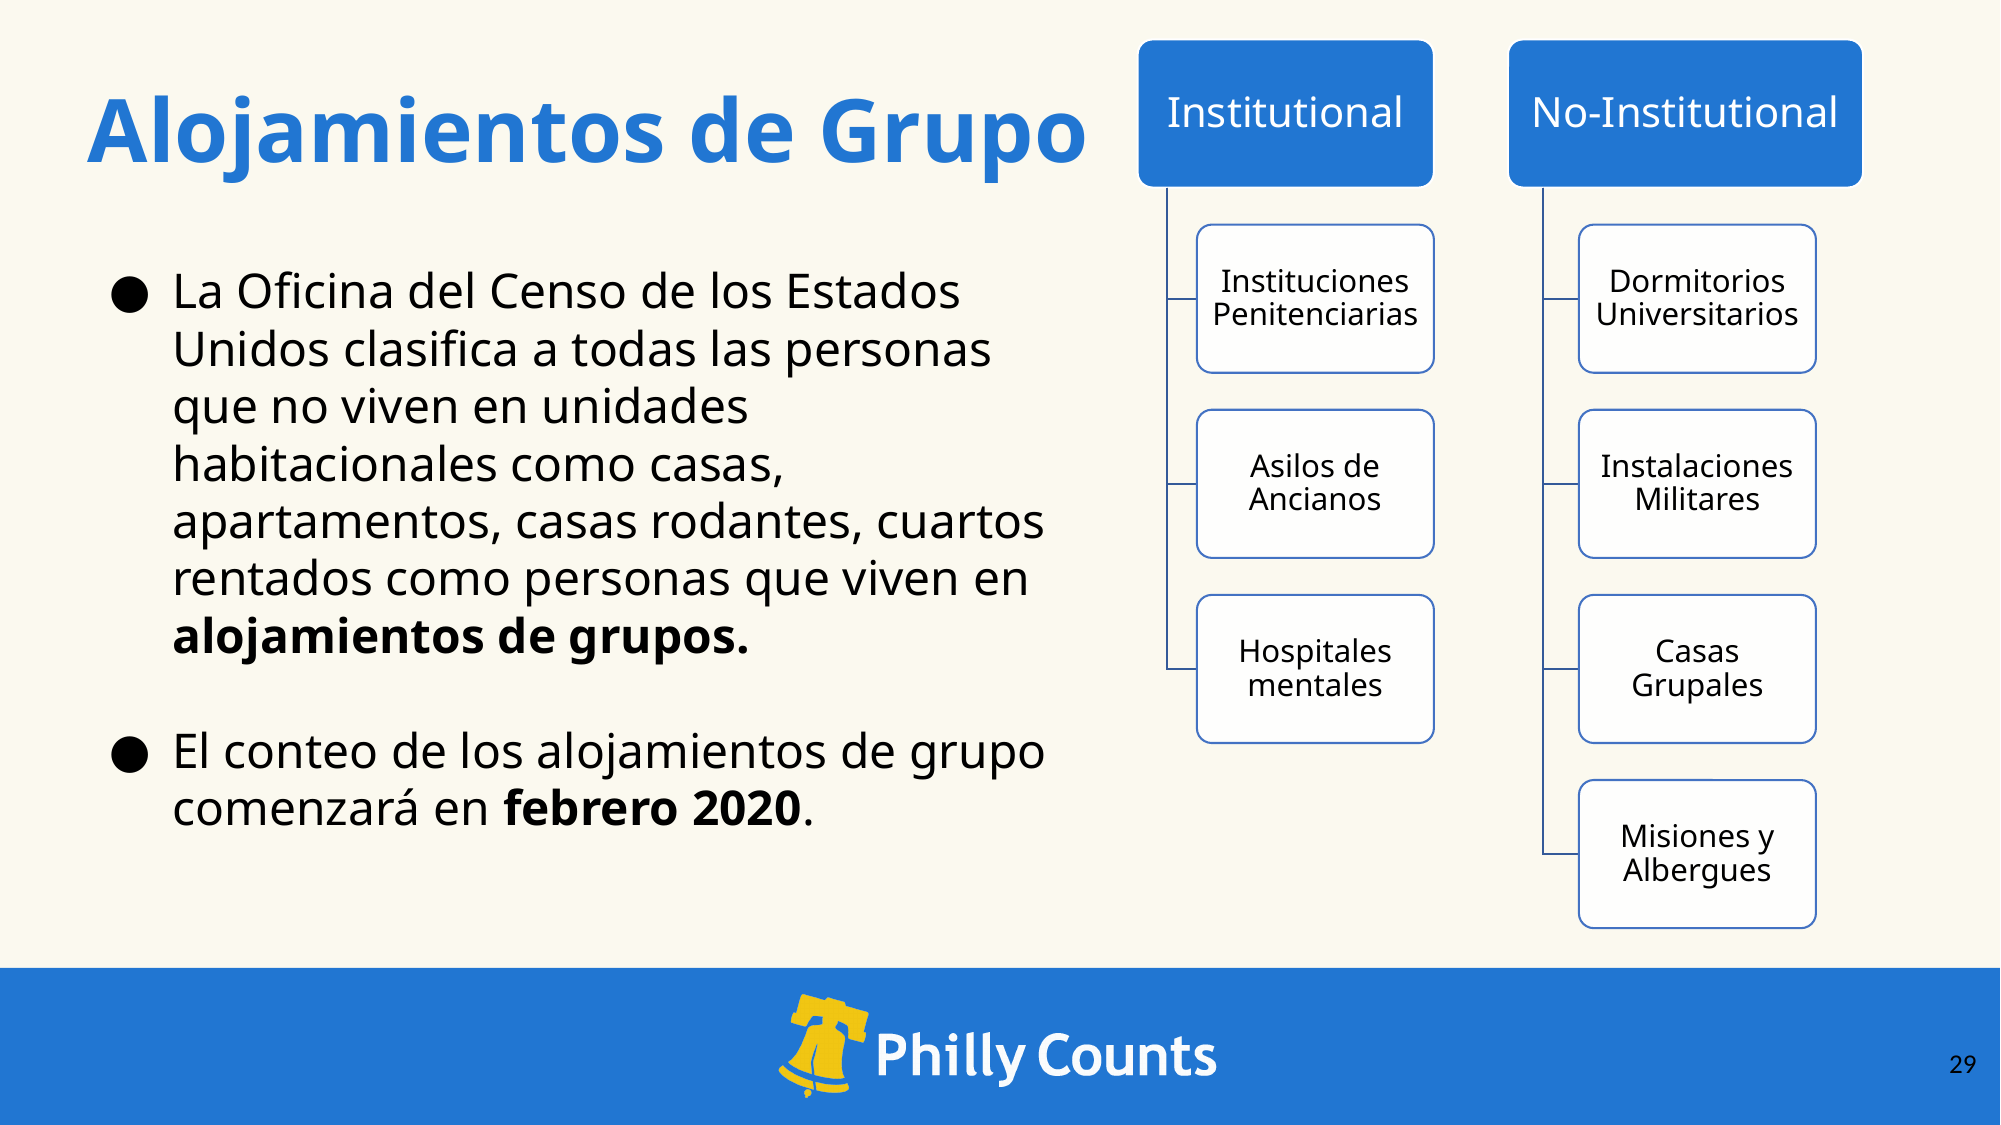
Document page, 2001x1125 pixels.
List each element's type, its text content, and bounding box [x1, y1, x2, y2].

text_box Alojamientos de Grupo [72, 67, 1132, 188]
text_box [1137, 39, 1864, 929]
picture [776, 994, 1224, 1098]
text_box La Oficina del Censo de los Estados Unidos clasifica a todas las personas que no viven en unidades habitacionales como casas, apartamentos, casas rodantes, cuartos rentados como personas que viven en alojamientos de grupos. El conteo de los alojamientos de grupo comenzará en febrero 2020. [82, 253, 1088, 958]
slide_number ‹#› [1871, 1038, 1992, 1125]
